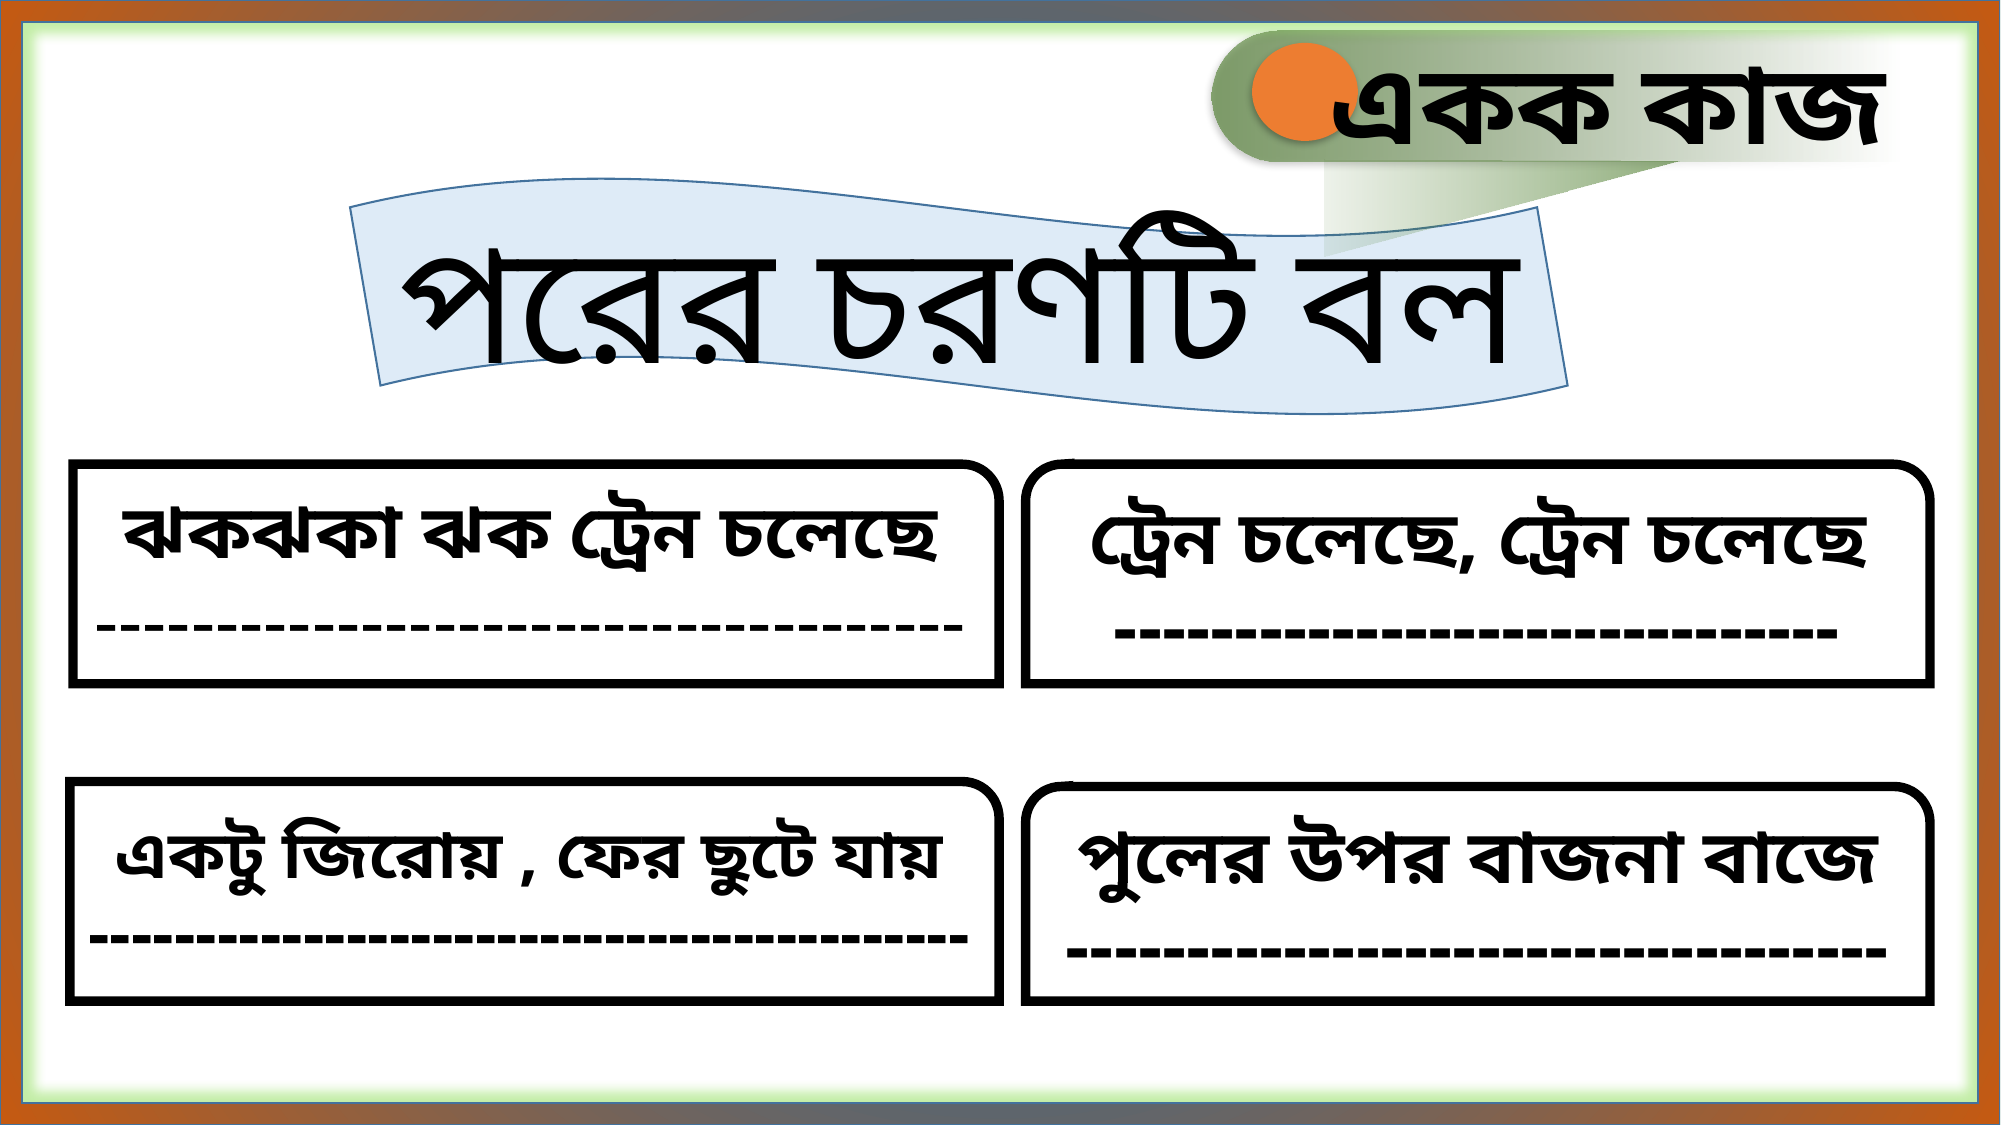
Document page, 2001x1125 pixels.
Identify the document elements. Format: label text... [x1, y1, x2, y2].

text_box একটু জিরোয় , ফের ছুটে যায় ----------------------------------------- [68, 780, 1001, 1003]
text_box ঝকঝকা ঝক ট্রেন চলেছে ------------------------------------ [71, 463, 1001, 685]
text_box ট্রেন চলেছে, ট্রেন চলেছে ------------------------------ [1024, 462, 1932, 685]
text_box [1211, 25, 1902, 257]
text_box পুলের উপর বাজনা বাজে ---------------------------------- [1024, 785, 1932, 1003]
text_box পরের চরণটি বল [348, 177, 1569, 416]
